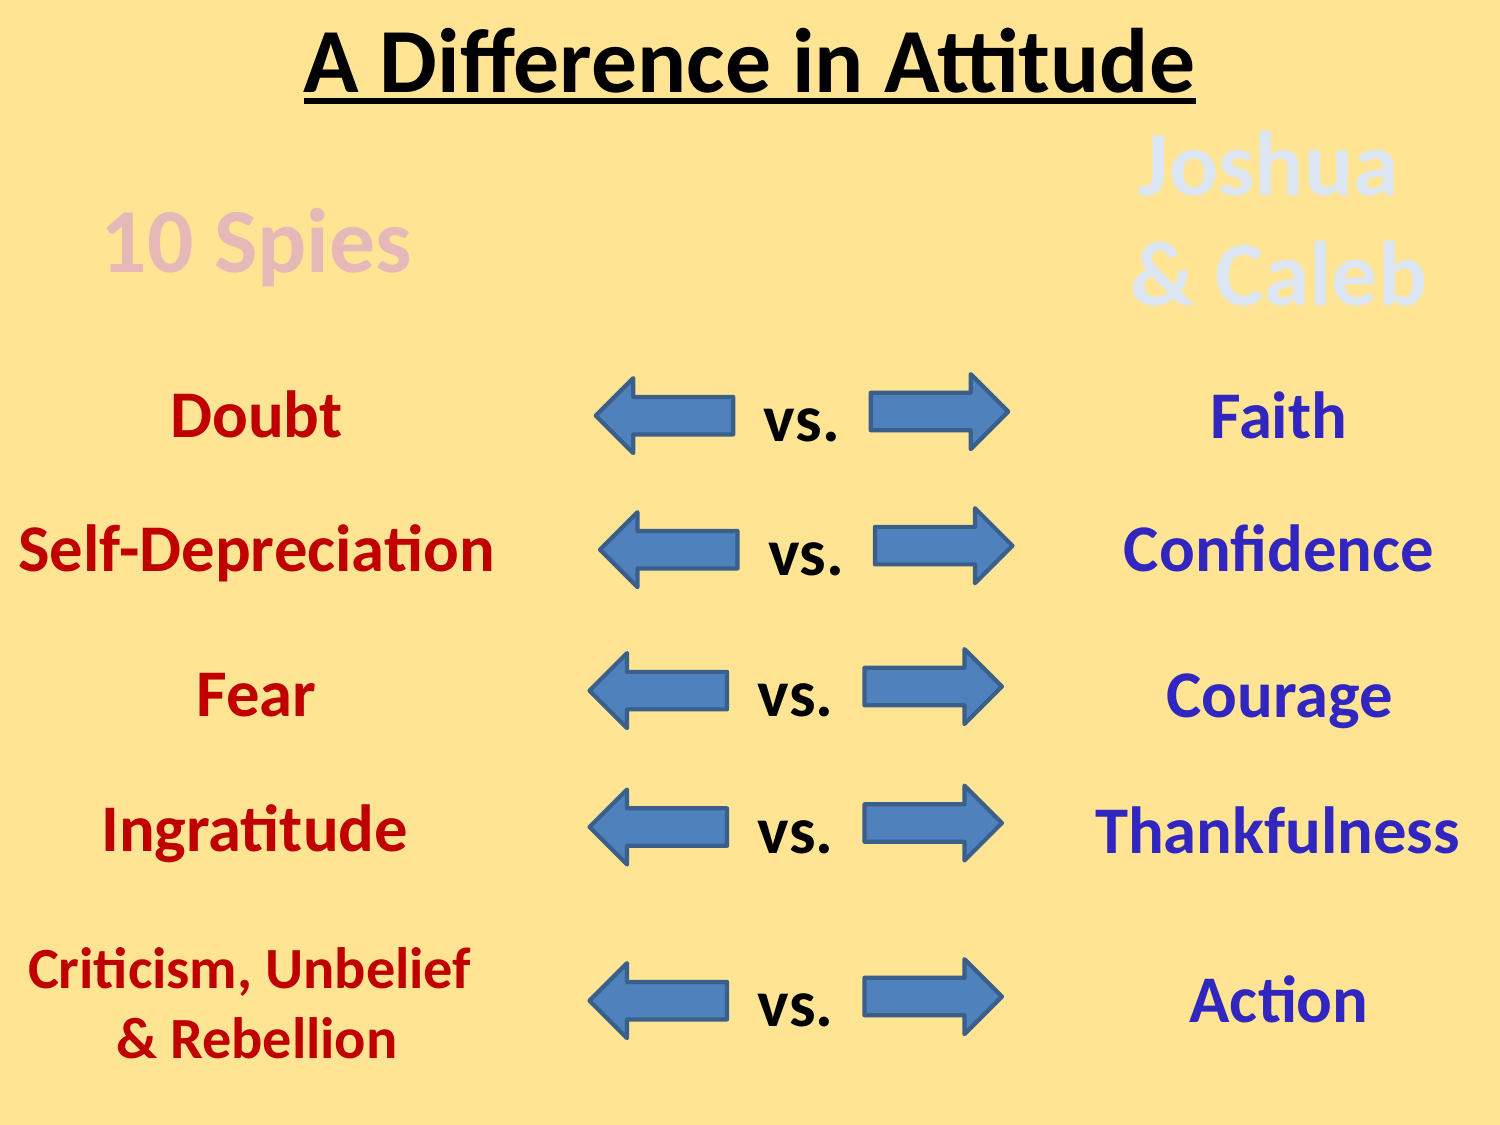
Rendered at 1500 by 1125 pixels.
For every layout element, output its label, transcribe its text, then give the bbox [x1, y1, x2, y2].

text_box Self-Depreciation [3, 497, 511, 593]
text_box Fear [181, 642, 332, 738]
text_box Ingratitude [86, 777, 424, 873]
text_box Thankfulness [1080, 779, 1476, 874]
text_box Courage [1151, 643, 1409, 739]
text_box Doubt [155, 363, 358, 459]
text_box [589, 952, 1003, 1049]
text_box Faith [1195, 364, 1363, 459]
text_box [595, 367, 1009, 464]
text_box Confidence [1108, 497, 1450, 593]
text_box Action [1174, 948, 1384, 1044]
text_box Joshua & Caleb [1115, 95, 1443, 331]
text_box 10 Spies [85, 173, 428, 299]
text_box Criticism, Unbelief & Rebellion [13, 922, 500, 1078]
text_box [589, 778, 1003, 876]
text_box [599, 501, 1013, 598]
title A Difference in Attitude [21, 0, 1479, 130]
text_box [589, 642, 1003, 739]
